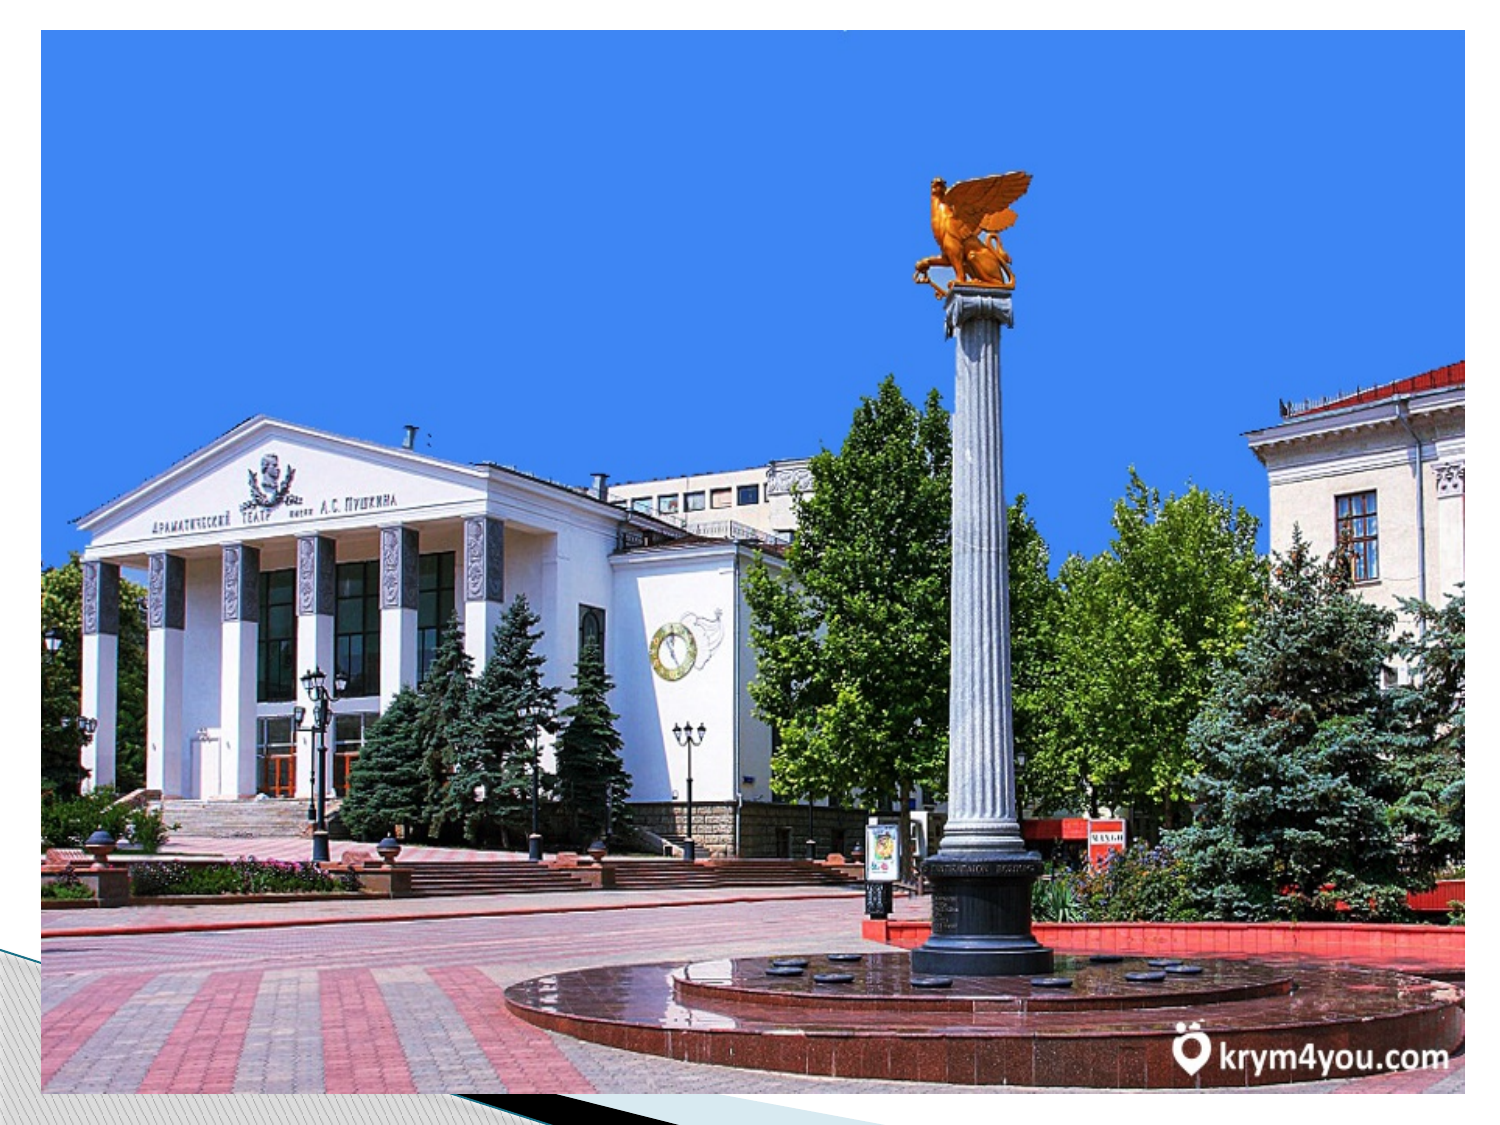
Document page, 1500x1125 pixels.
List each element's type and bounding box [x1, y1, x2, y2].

picture [40, 30, 1466, 1095]
